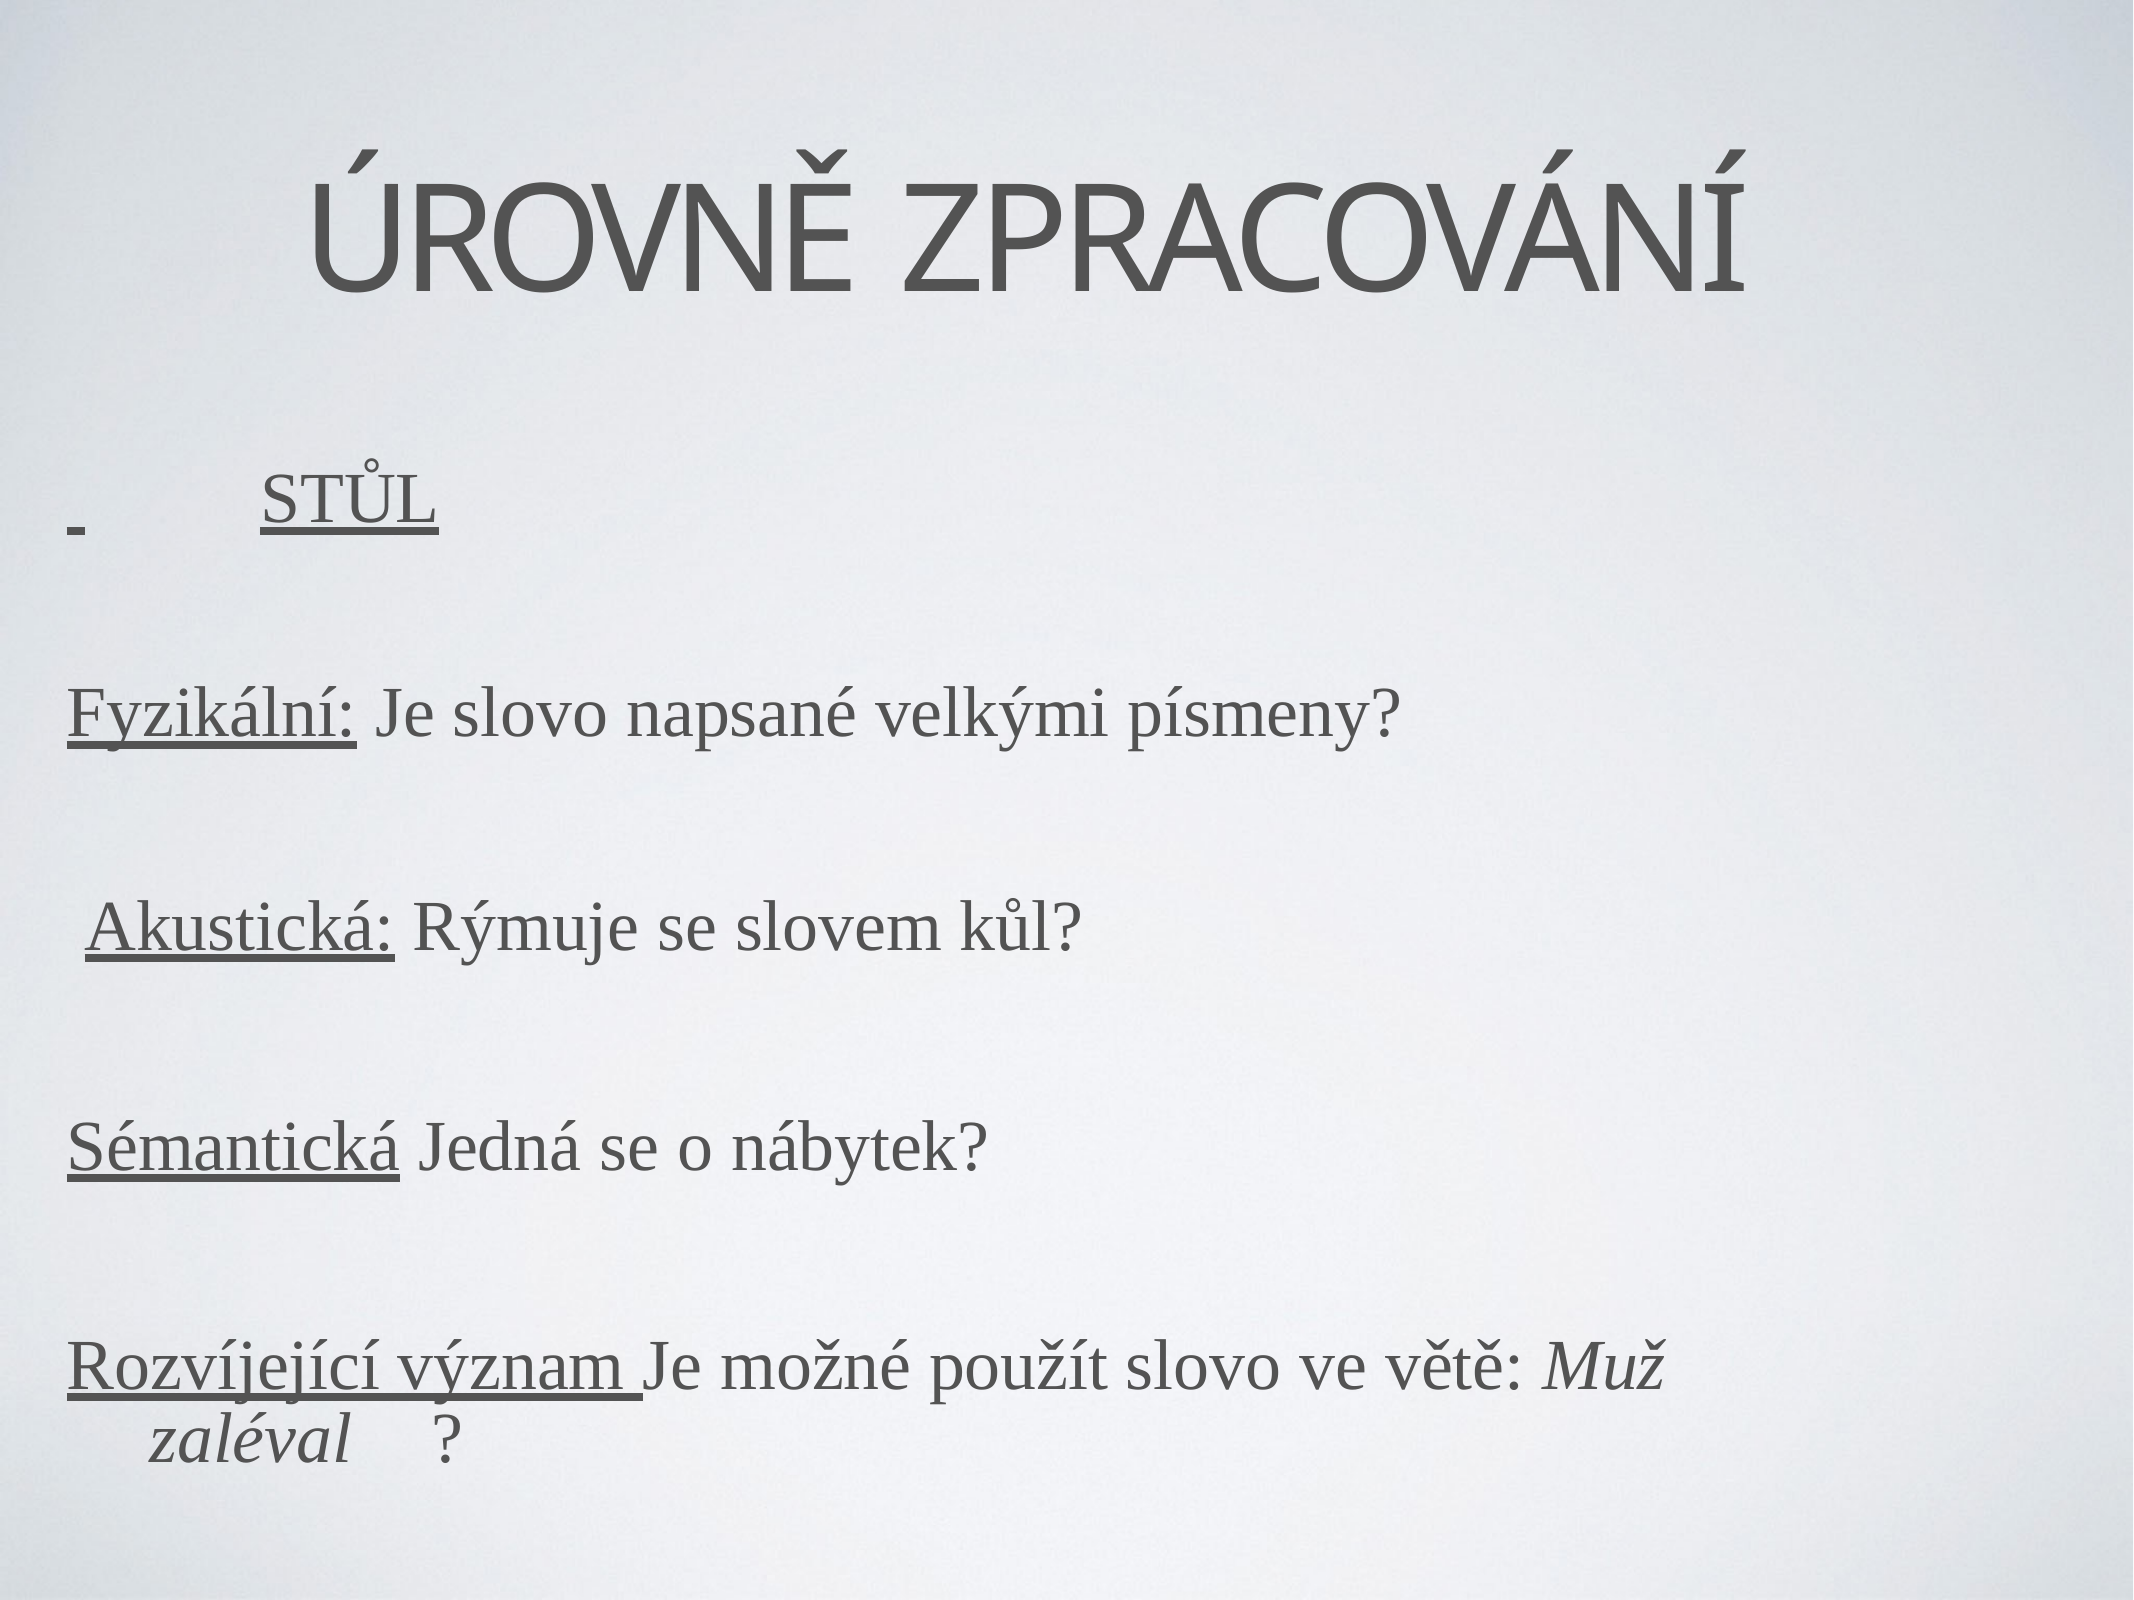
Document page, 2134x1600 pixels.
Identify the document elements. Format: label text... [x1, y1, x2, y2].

title ÚROVNĚ ZPRACOVÁNÍ [297, 139, 1836, 409]
picture [0, 0, 2134, 1600]
text_box STŮL Fyzikální: Je slovo napsané velkými písmeny? Akustická: Rýmuje se slovem kůl? Sémantická Jedná se o nábytek? Rozvíjející význam Je možné použít slovo ve větě: Muž zaléval ? [64, 448, 1674, 1477]
